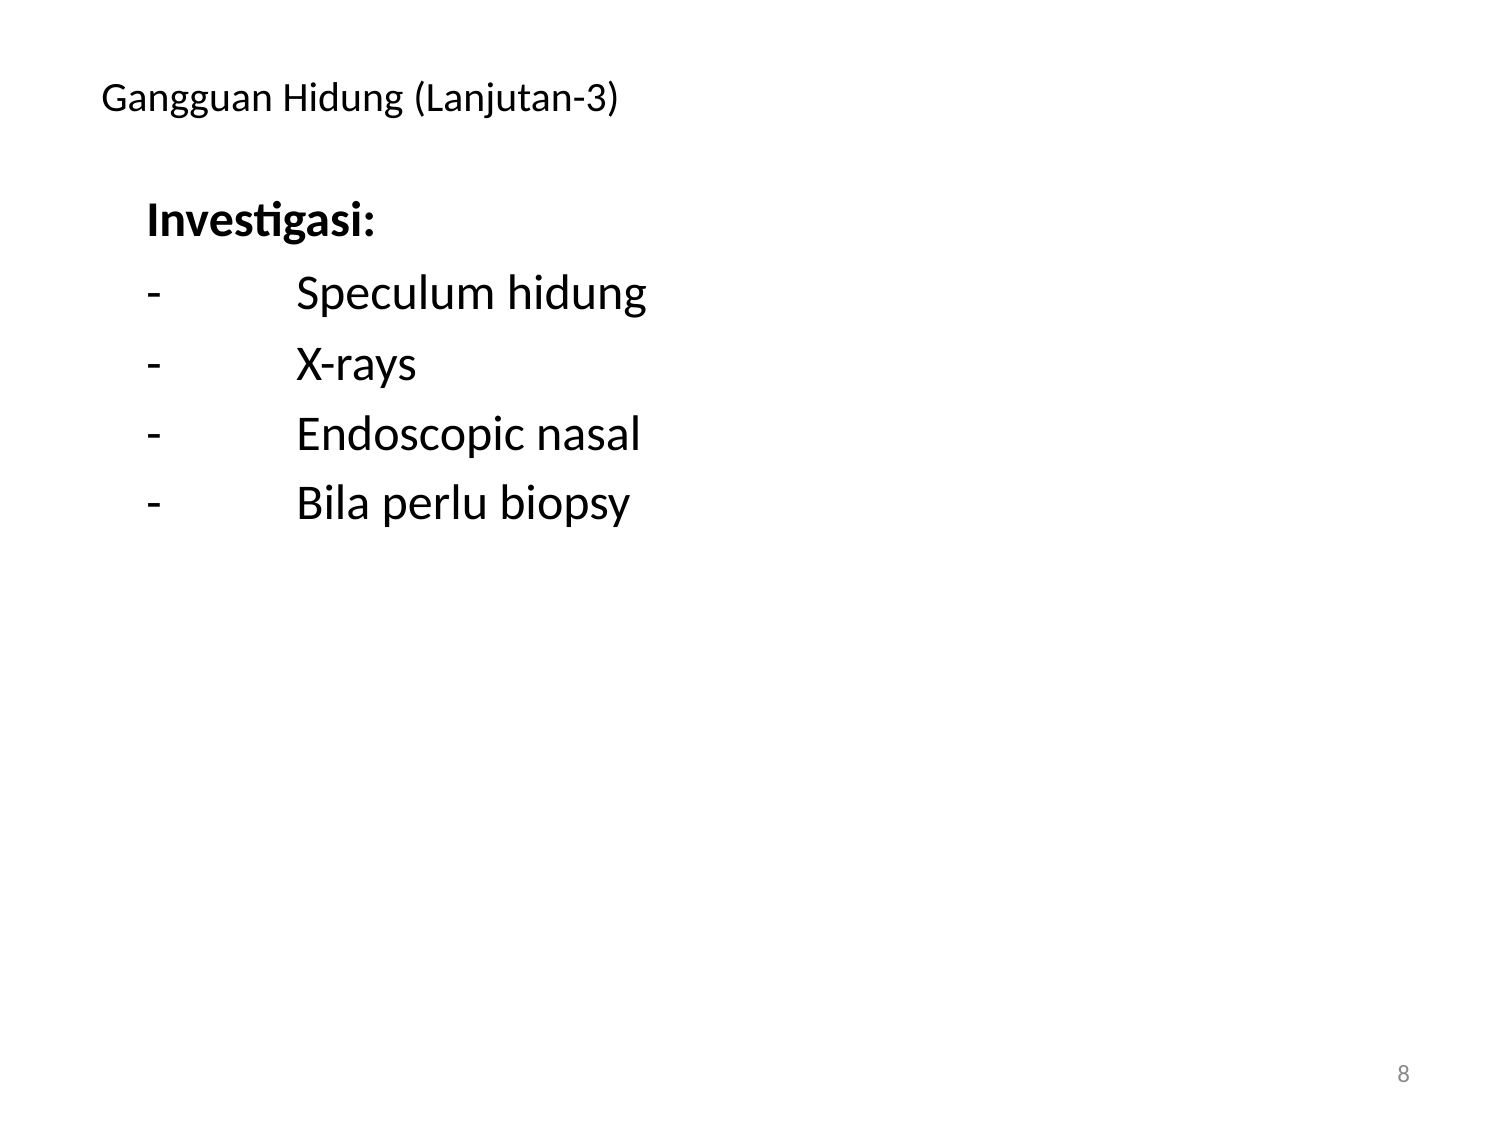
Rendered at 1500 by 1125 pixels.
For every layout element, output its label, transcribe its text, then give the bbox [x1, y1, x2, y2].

list Investigasi: - Speculum hidung - X-rays - Endoscopic nasal - Bila perlu biopsy [75, 162, 1425, 1075]
slide_number 8 [1074, 1075, 1425, 1103]
title Gangguan Hidung (Lanjutan-3) [75, 45, 1425, 138]
